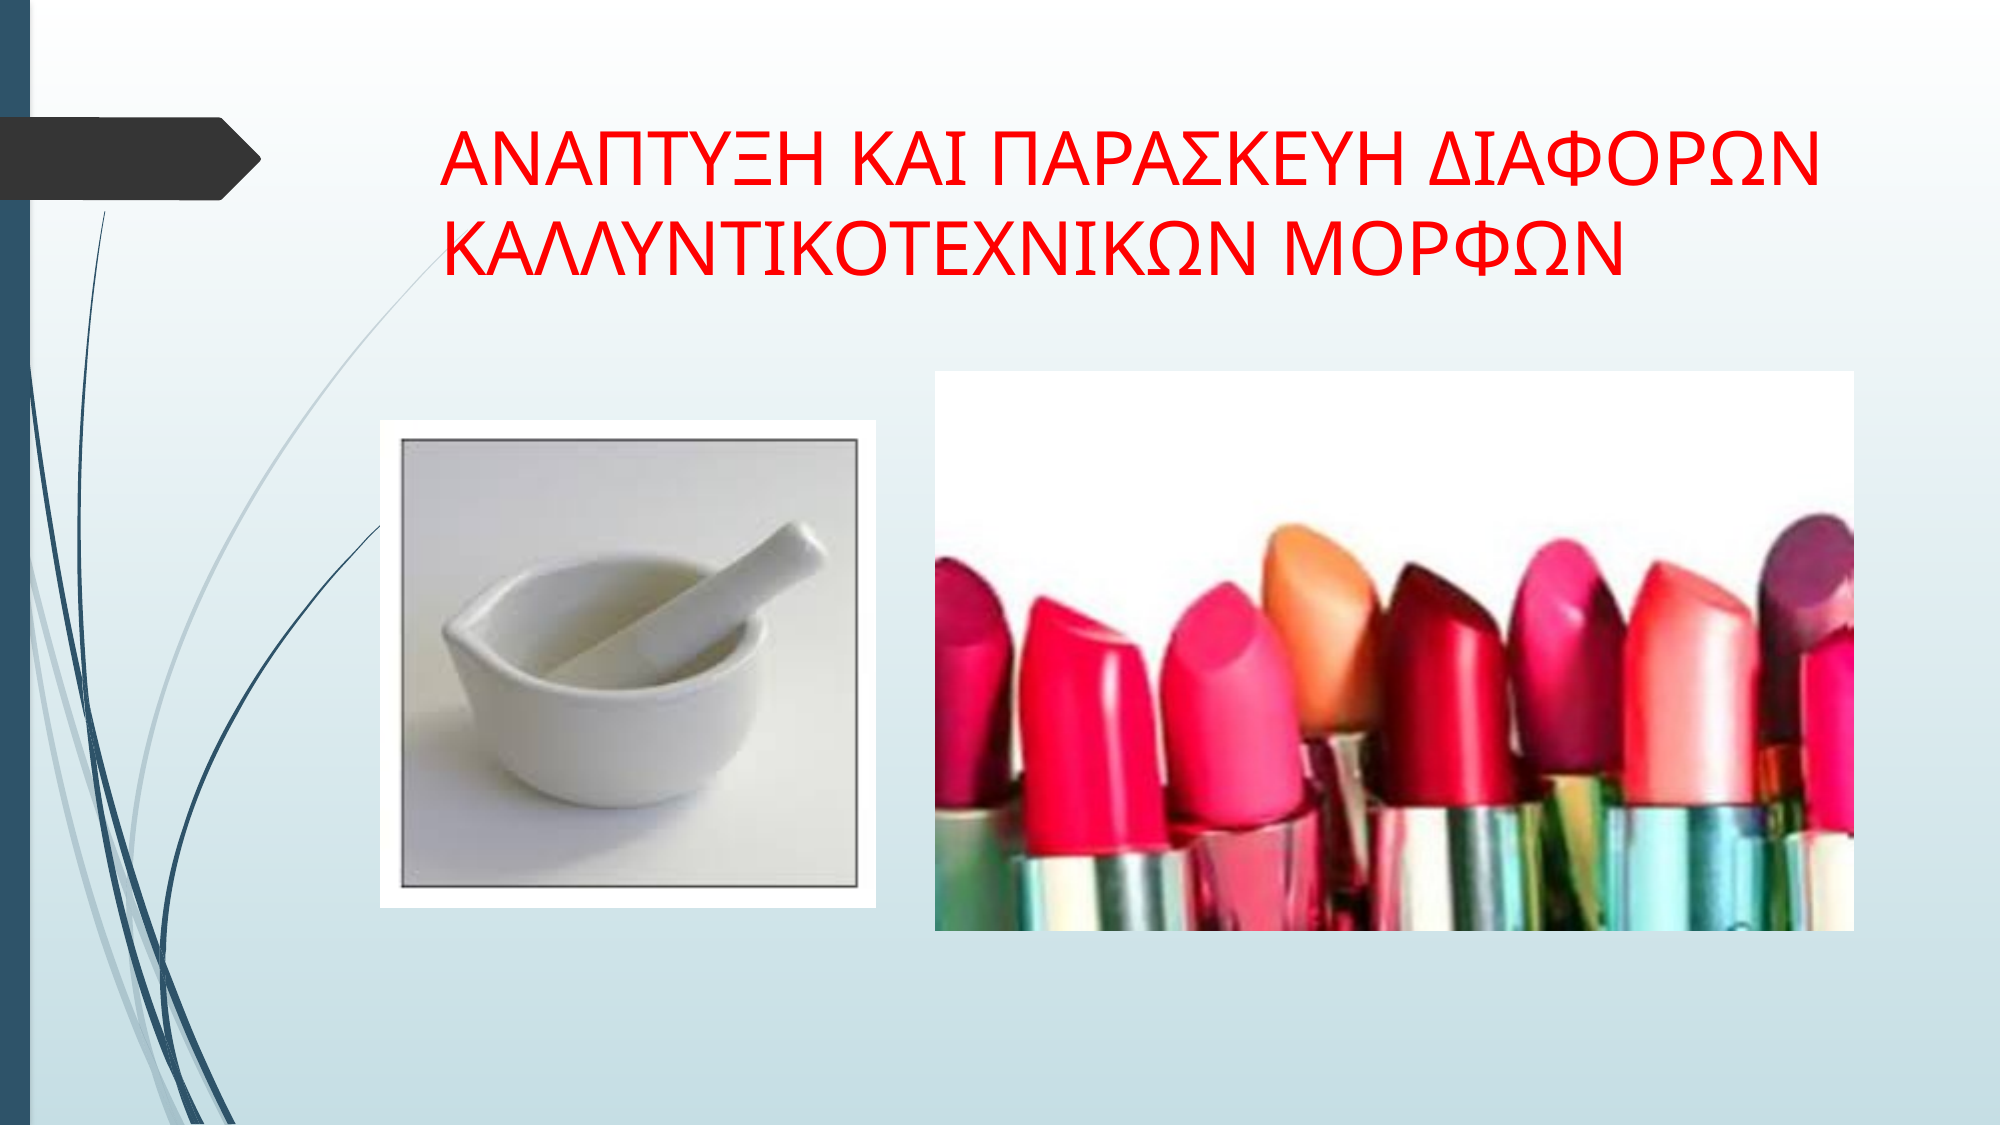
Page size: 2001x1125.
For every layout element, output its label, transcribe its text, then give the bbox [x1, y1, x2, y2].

title ANAΠΤΥΞΗ ΚΑΙ ΠΑΡΑΣΚΕΥΗ ΔΙΑΦΟΡΩΝ ΚΑΛΛΥΝΤΙΚΟΤΕΧΝΙΚΩΝ ΜΟΡΦΩΝ [425, 102, 1888, 313]
picture [935, 371, 1854, 931]
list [380, 420, 876, 908]
